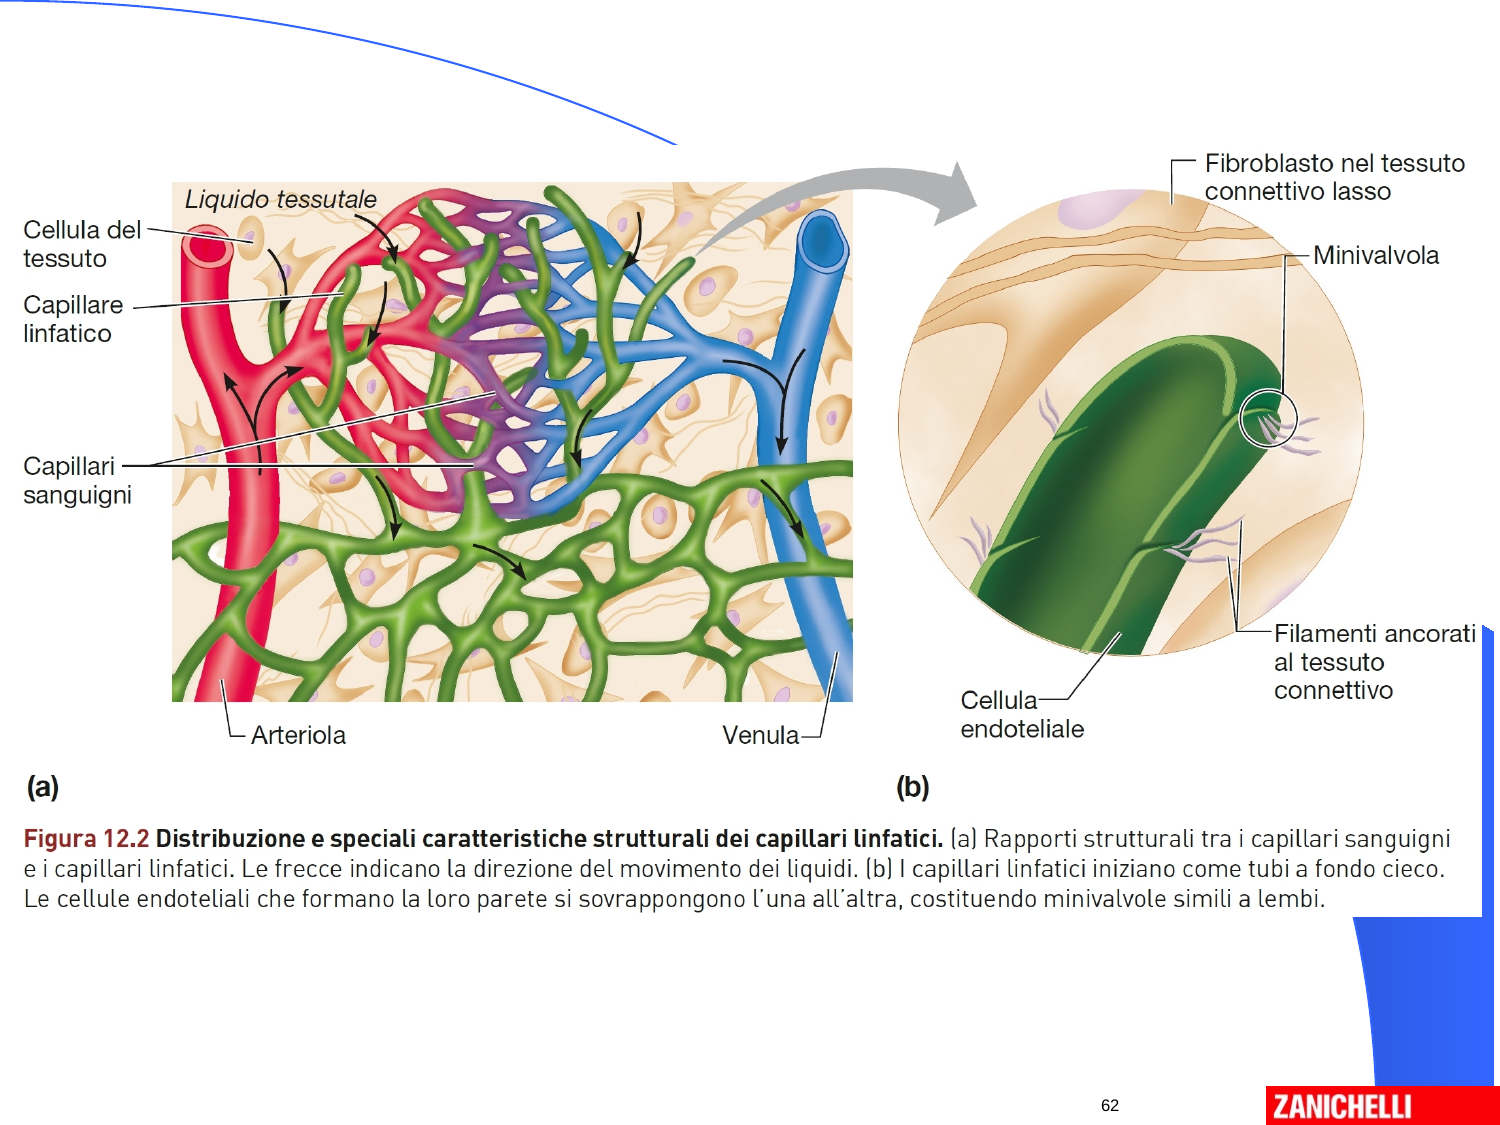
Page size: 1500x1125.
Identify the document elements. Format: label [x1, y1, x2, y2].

picture [16, 145, 1482, 917]
picture [1266, 1086, 1500, 1125]
